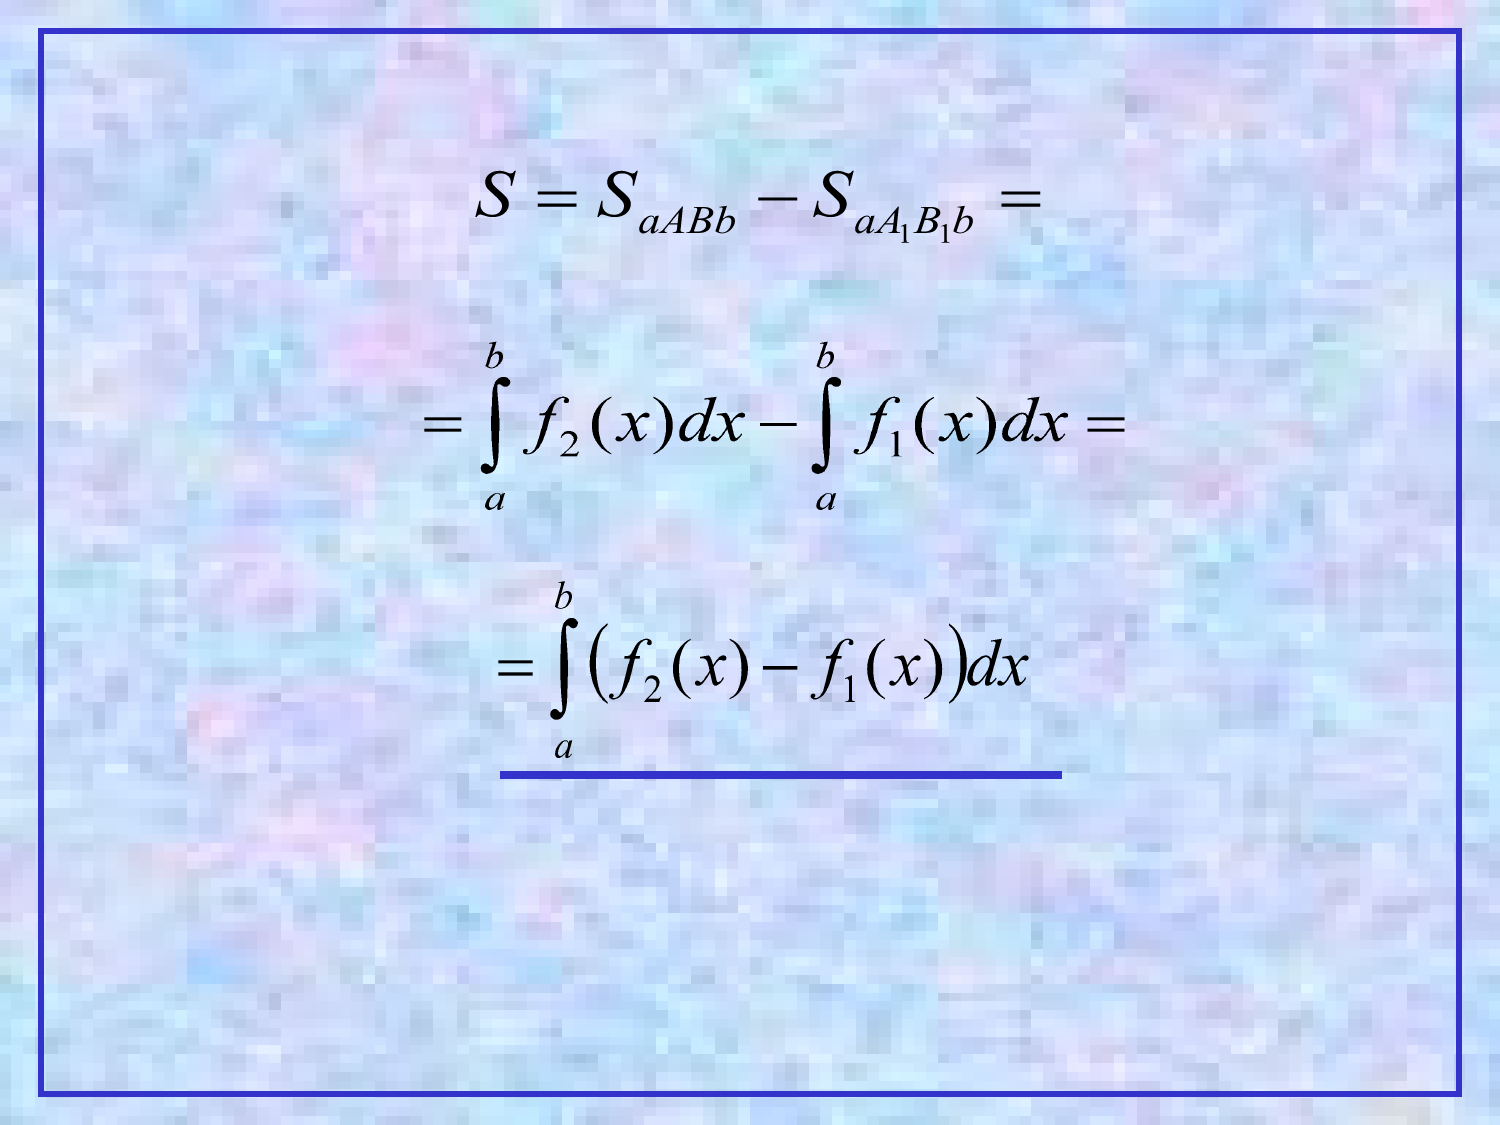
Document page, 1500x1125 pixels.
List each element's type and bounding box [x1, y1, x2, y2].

picture [0, 0, 1500, 1125]
text_box [41, 30, 1459, 1094]
